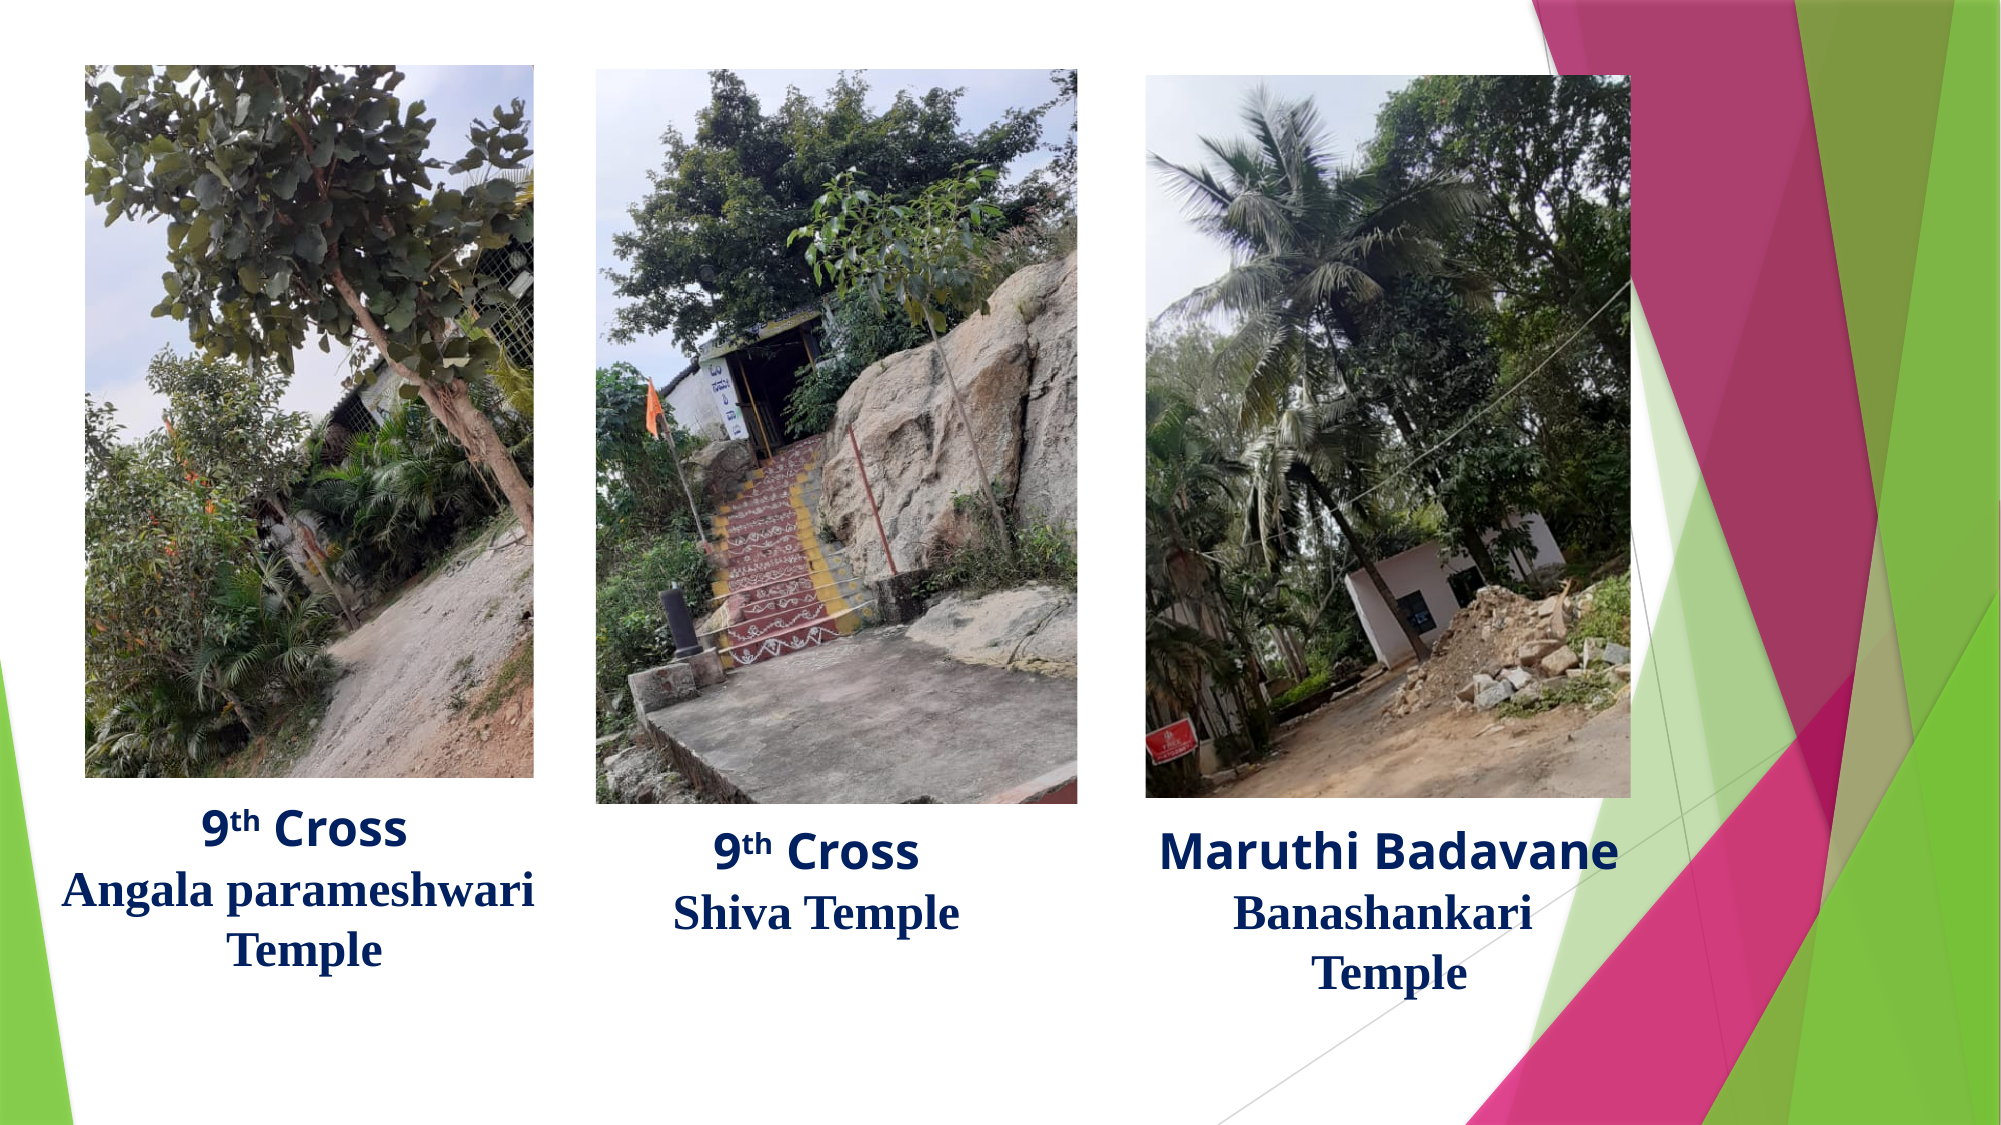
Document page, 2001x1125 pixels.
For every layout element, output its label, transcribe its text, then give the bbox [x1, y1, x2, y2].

text_box Maruthi Badavane Banashankari Temple [1143, 811, 1636, 1067]
picture [1145, 74, 1632, 798]
picture [595, 69, 1078, 804]
text_box 9th Cross Angala parameshwari Temple [46, 789, 563, 1045]
text_box 9th Cross Shiva Temple [657, 812, 976, 1007]
picture [84, 64, 535, 778]
